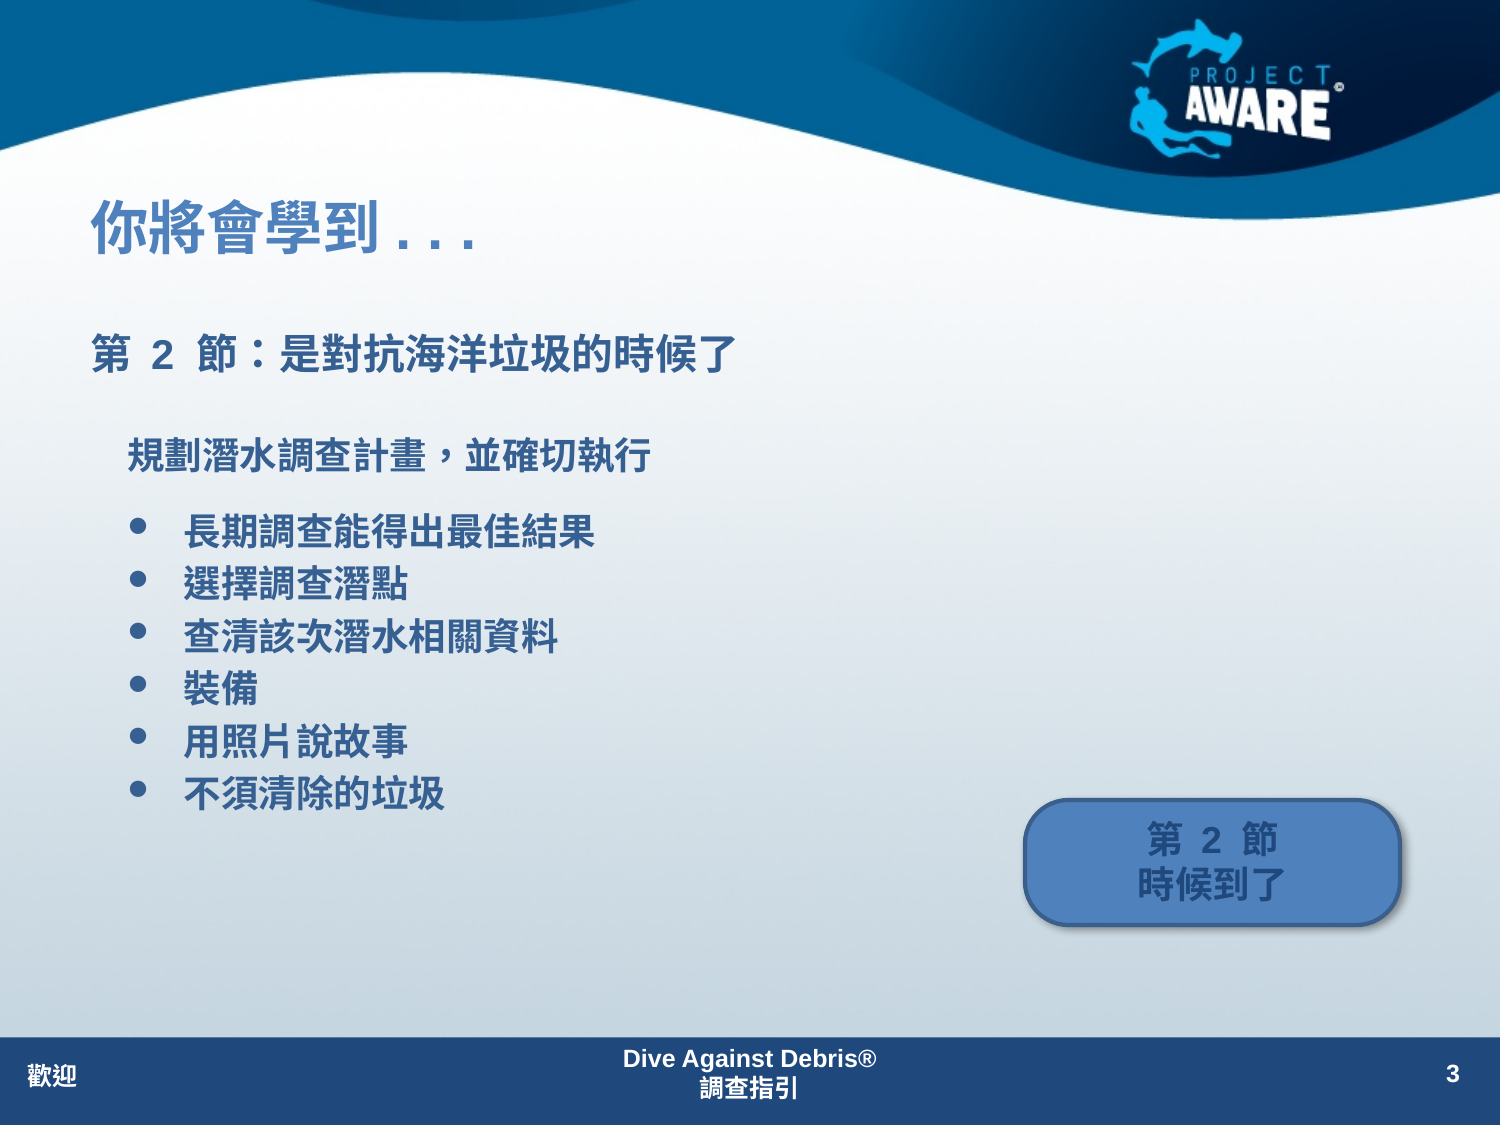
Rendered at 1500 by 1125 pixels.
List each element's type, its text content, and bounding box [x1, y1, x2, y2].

footer Dive Against Debris® 調查指引 [587, 1042, 913, 1103]
list 第 2 節：是對抗海洋垃圾的時候了 [75, 320, 1413, 413]
list 歡迎 [12, 1052, 438, 1103]
text_box [1039, 797, 1385, 808]
text_box 第 2 節 時候到了 [1024, 808, 1400, 914]
slide_number 3 [1350, 1042, 1475, 1103]
title 你將會學到. . . [75, 145, 950, 308]
picture [0, 0, 1500, 1037]
list 長期調查能得出最佳結果 選擇調查潛點 查清該次潛水相關資料 裝備 用照片說故事 不須清除的垃圾 [112, 500, 950, 880]
text_box [1036, 914, 1389, 928]
text_box 規劃潛水調查計畫，並確切執行 [112, 424, 1450, 500]
